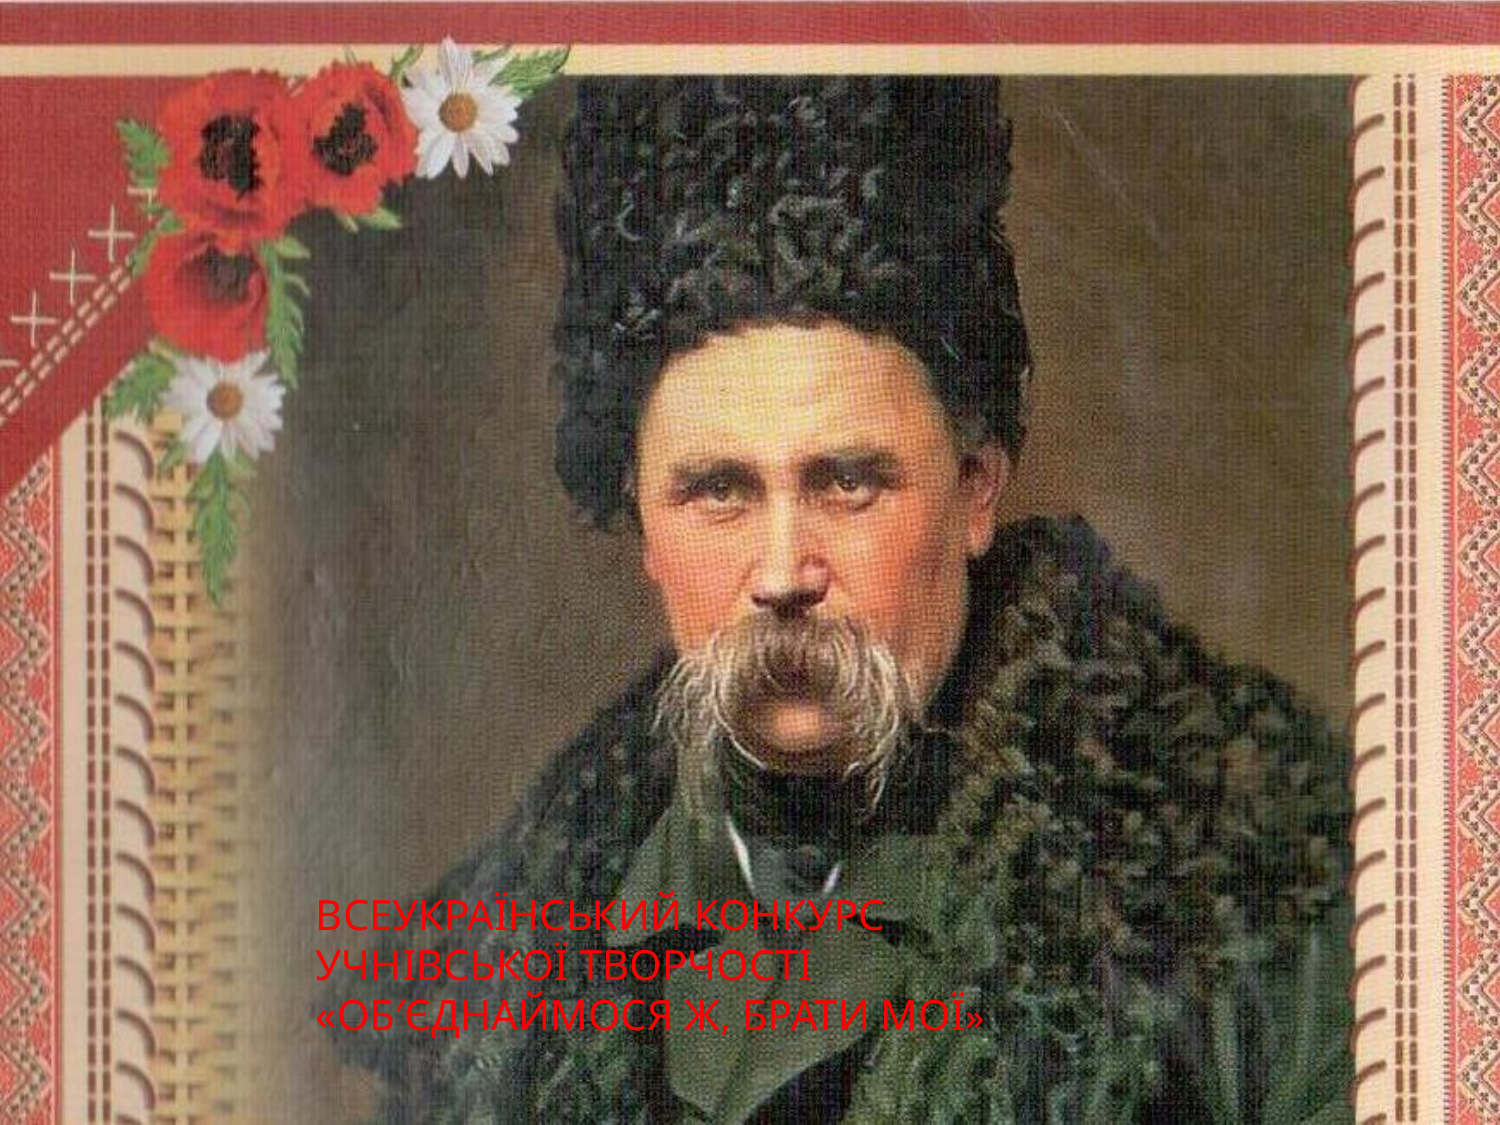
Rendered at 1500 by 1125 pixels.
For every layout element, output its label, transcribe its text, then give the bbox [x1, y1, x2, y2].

picture [0, 0, 1500, 1125]
text_box ВСЕУКРАЇНСЬКИЙ КОНКУРС УЧНІВСЬКОЇ ТВОРЧОСТІ «ОБ′ЄДНАЙМОСЯ Ж, БРАТИ МОЇ» [301, 881, 1051, 1092]
